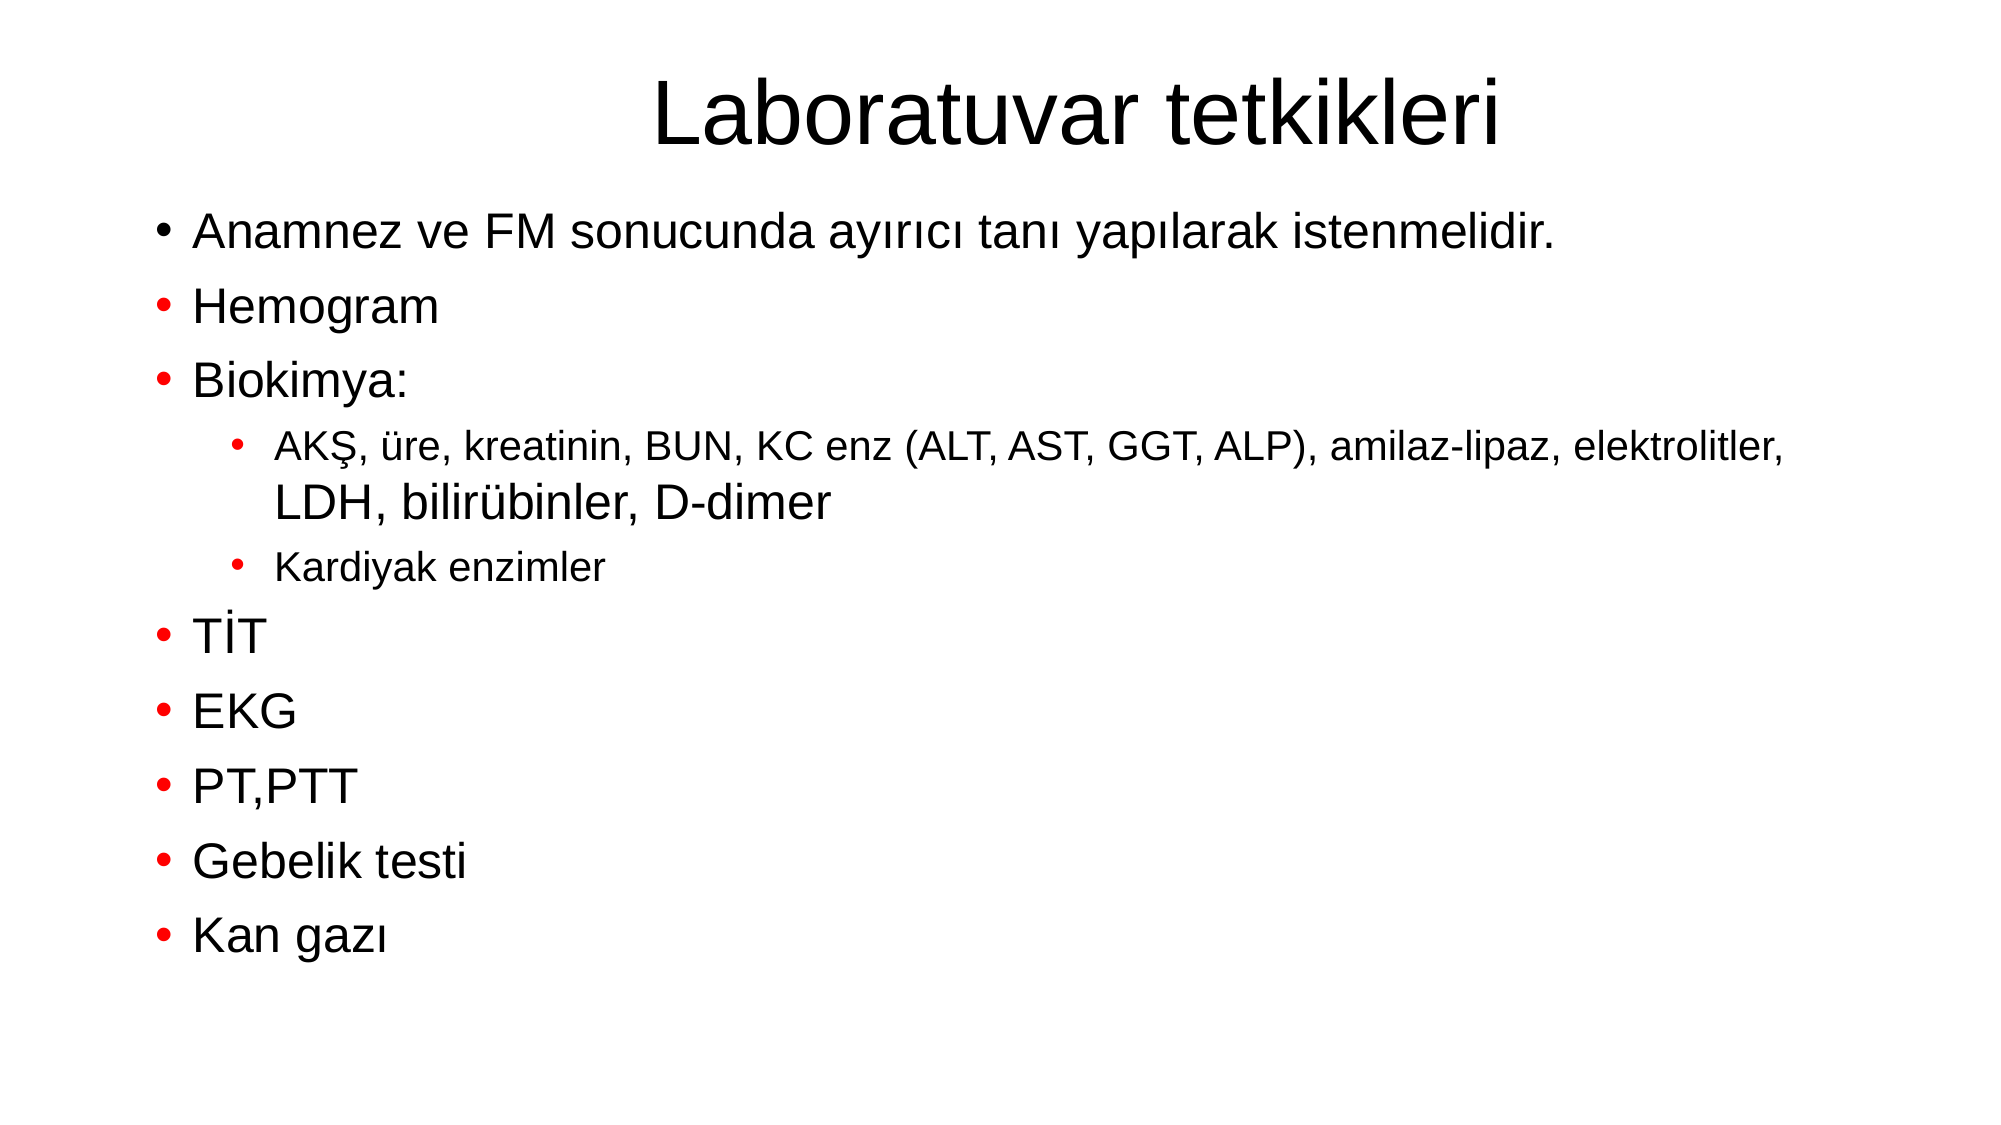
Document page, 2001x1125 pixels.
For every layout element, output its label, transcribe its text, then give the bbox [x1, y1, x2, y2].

title Laboratuvar tetkikleri [508, 51, 1646, 179]
list Anamnez ve FM sonucunda ayırıcı tanı yapılarak istenmelidir. Hemogram Biokimya: AKŞ, üre, kreatinin, BUN, KC enz (ALT, AST, GGT, ALP), amilaz-lipaz, elektrolitler, LDH, bilirübinler, D-dimer Kardiyak enzimler TİT EKG PT,PTT Gebelik testi Kan gazı [147, 197, 1874, 996]
